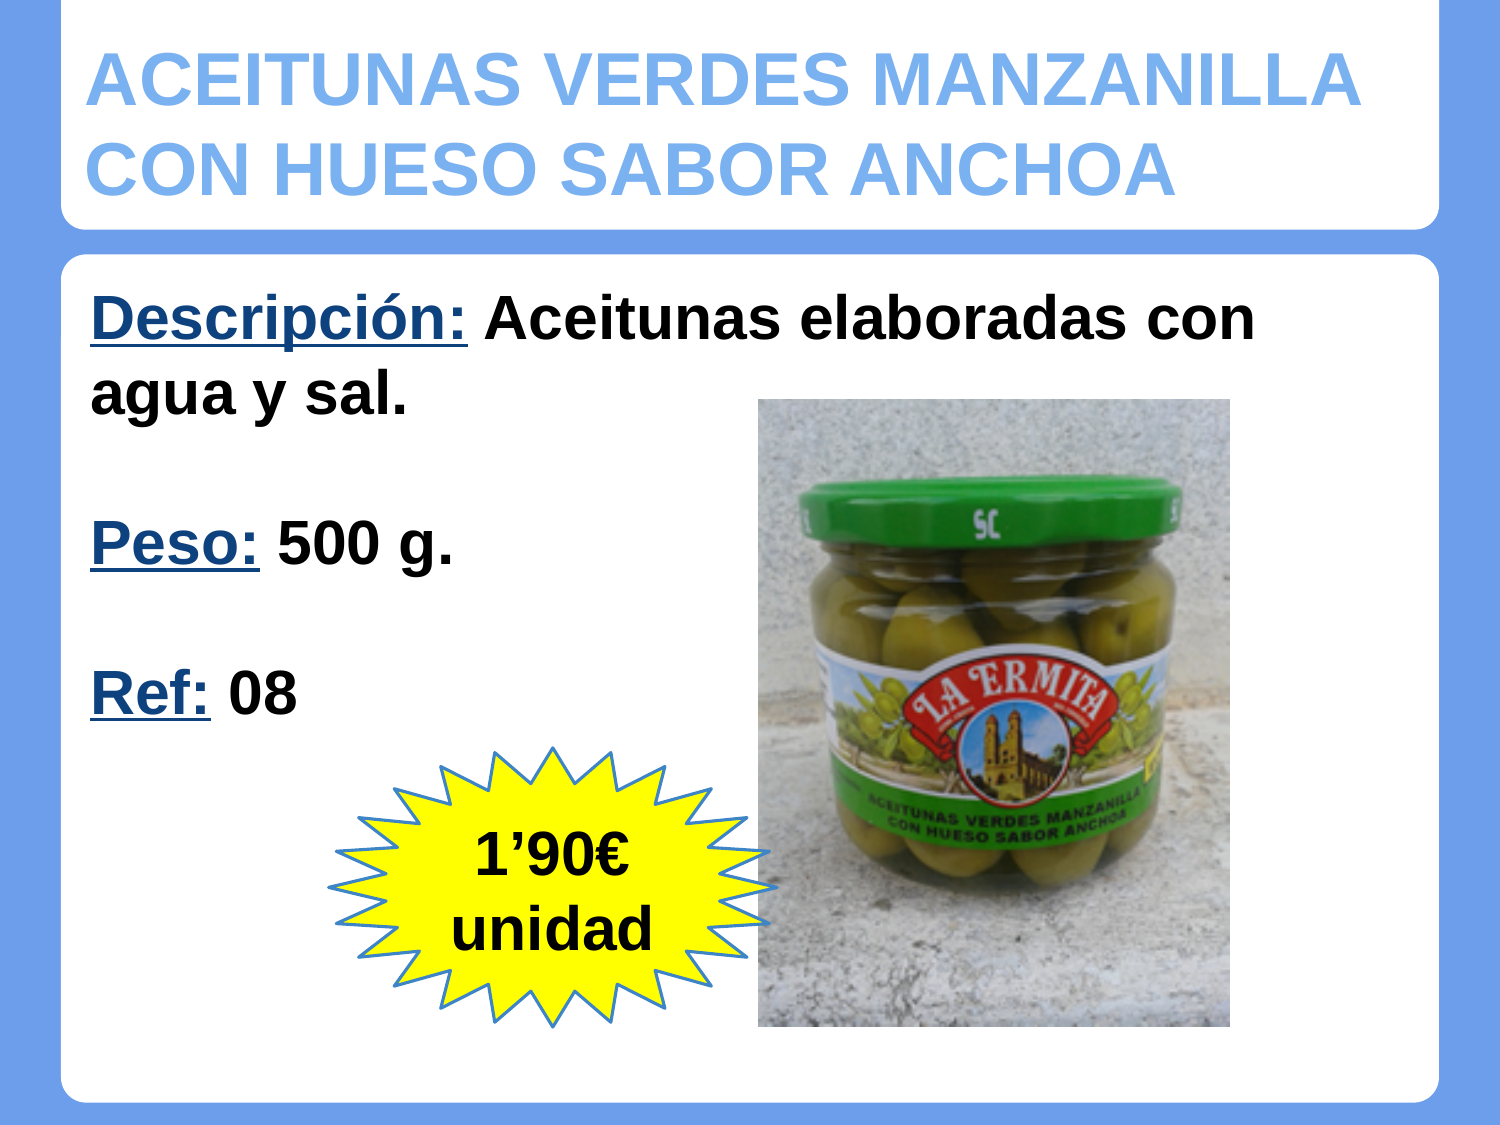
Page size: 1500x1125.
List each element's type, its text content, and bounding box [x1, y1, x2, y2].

picture [758, 398, 1230, 1028]
text_box 1’90€ unidad [328, 747, 753, 1028]
text_box ACEITUNAS VERDES MANZANILLA CON HUESO SABOR ANCHOA [70, 23, 1500, 219]
list Descripción: Aceitunas elaboradas con agua y sal. Peso: 500 g. Ref: 08 [75, 262, 1425, 1078]
